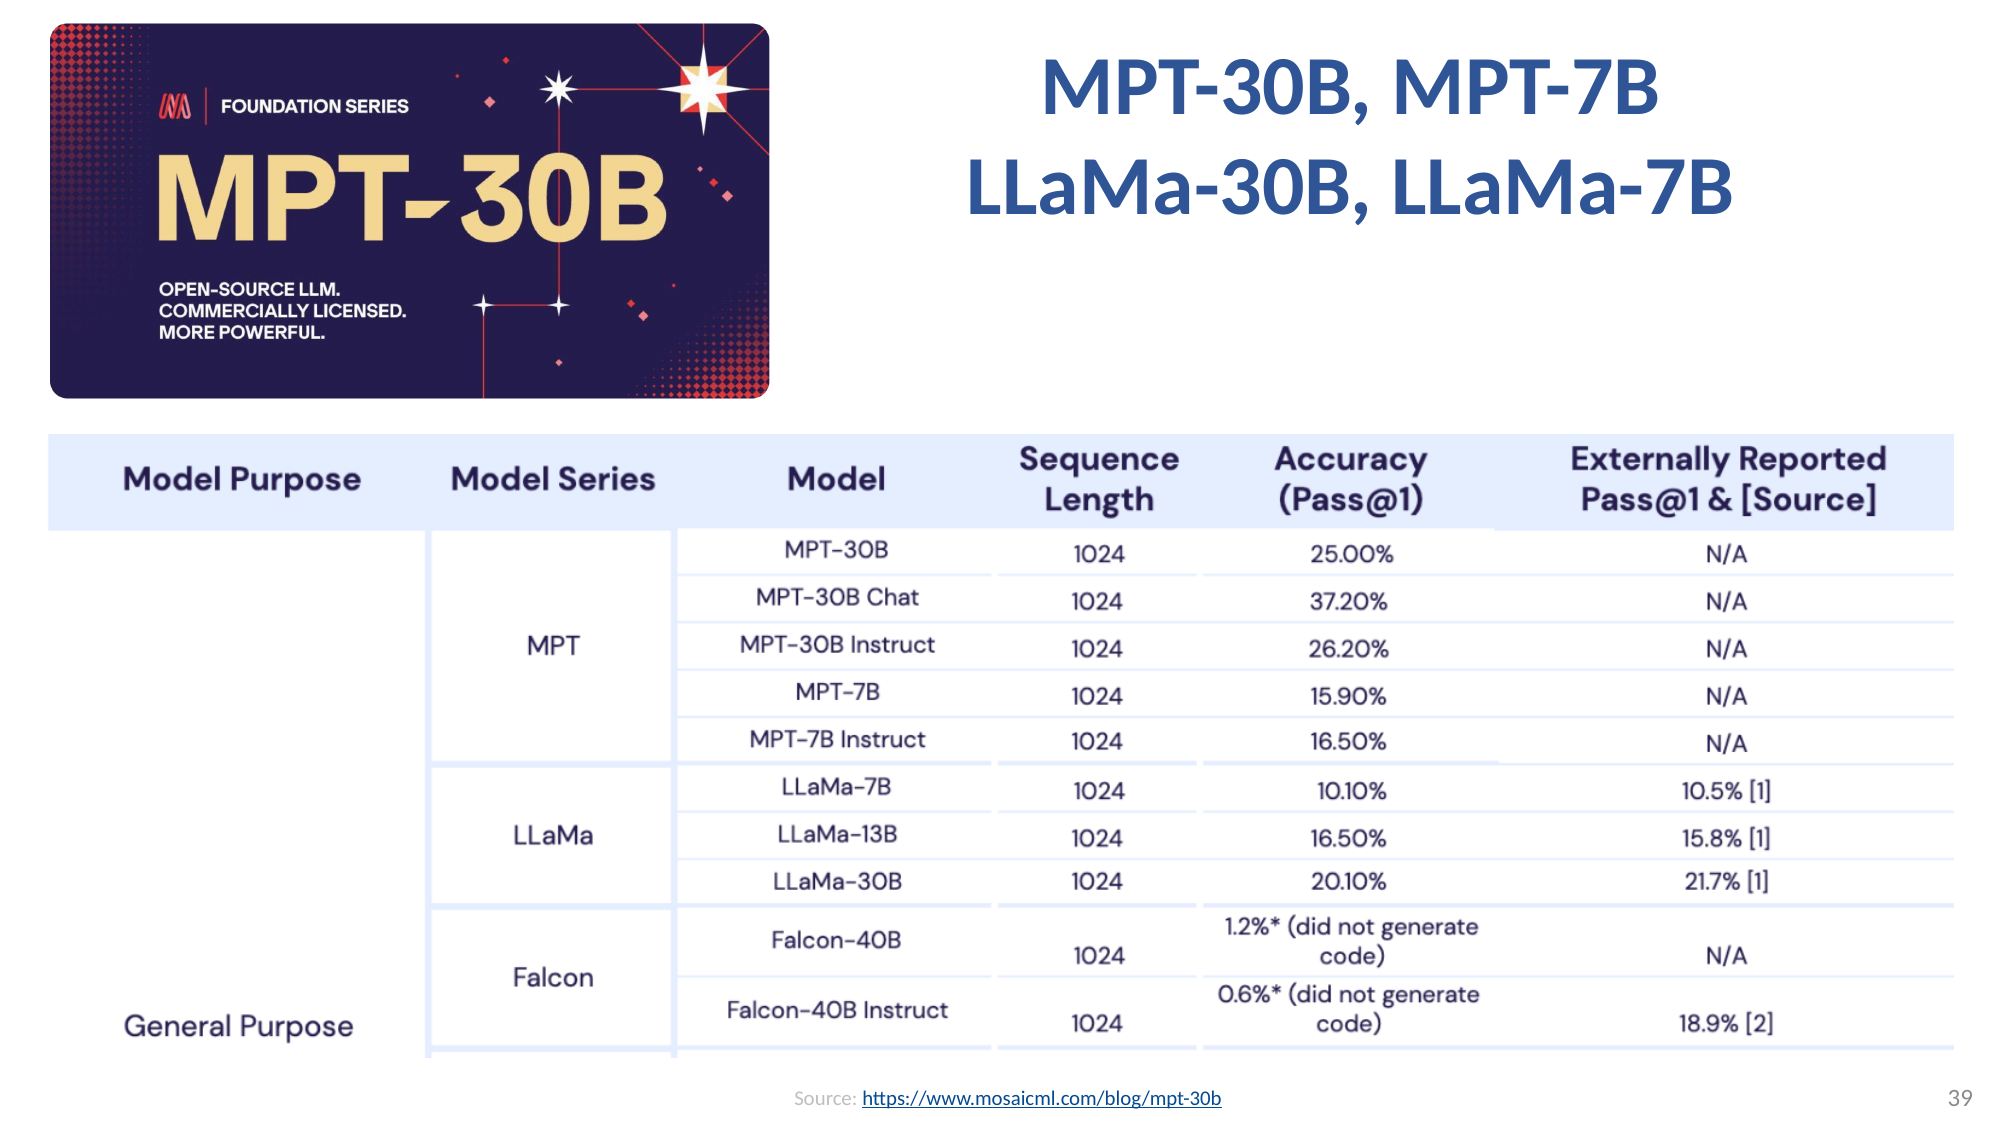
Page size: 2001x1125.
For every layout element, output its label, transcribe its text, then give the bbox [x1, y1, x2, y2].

title MPT-30B, MPT-7B LLaMa-30B, LLaMa-7B [773, 22, 1929, 240]
picture [46, 21, 773, 403]
slide_number 39 [1830, 1076, 1989, 1116]
picture [46, 434, 1954, 1058]
text_box Source: https://www.mosaicml.com/blog/mpt-30b [175, 1077, 1841, 1118]
